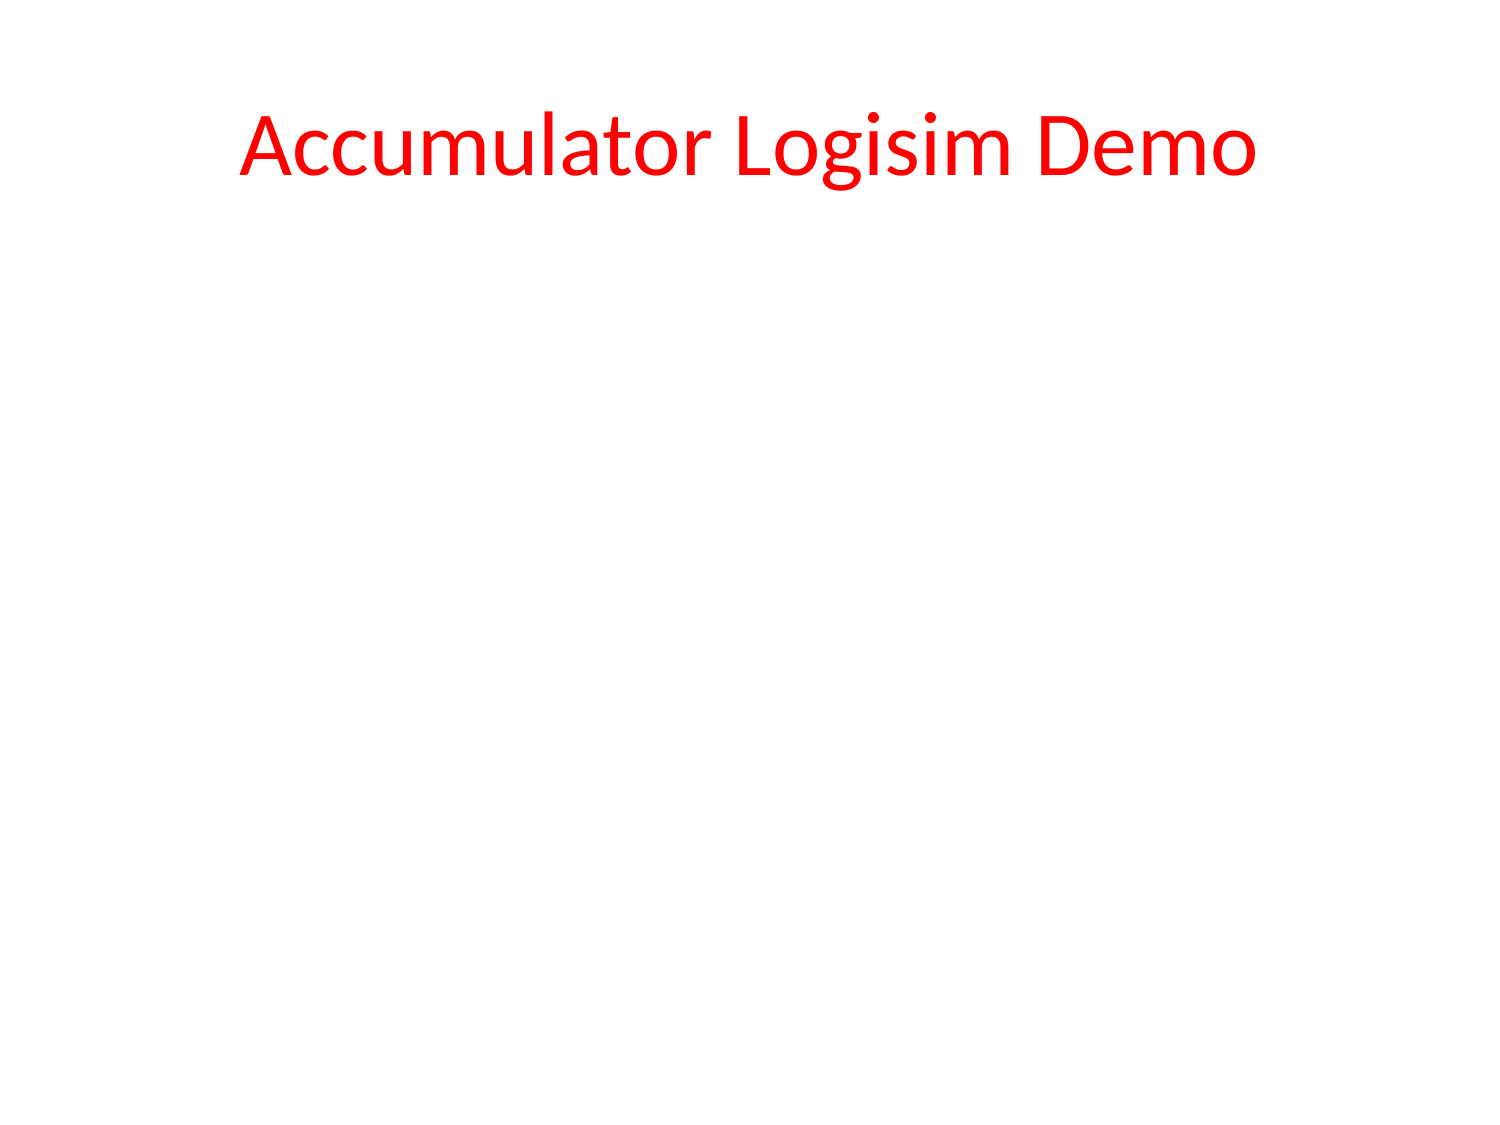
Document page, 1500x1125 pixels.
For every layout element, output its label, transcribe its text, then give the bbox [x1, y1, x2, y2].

title Accumulator Logisim Demo [75, 45, 1425, 233]
